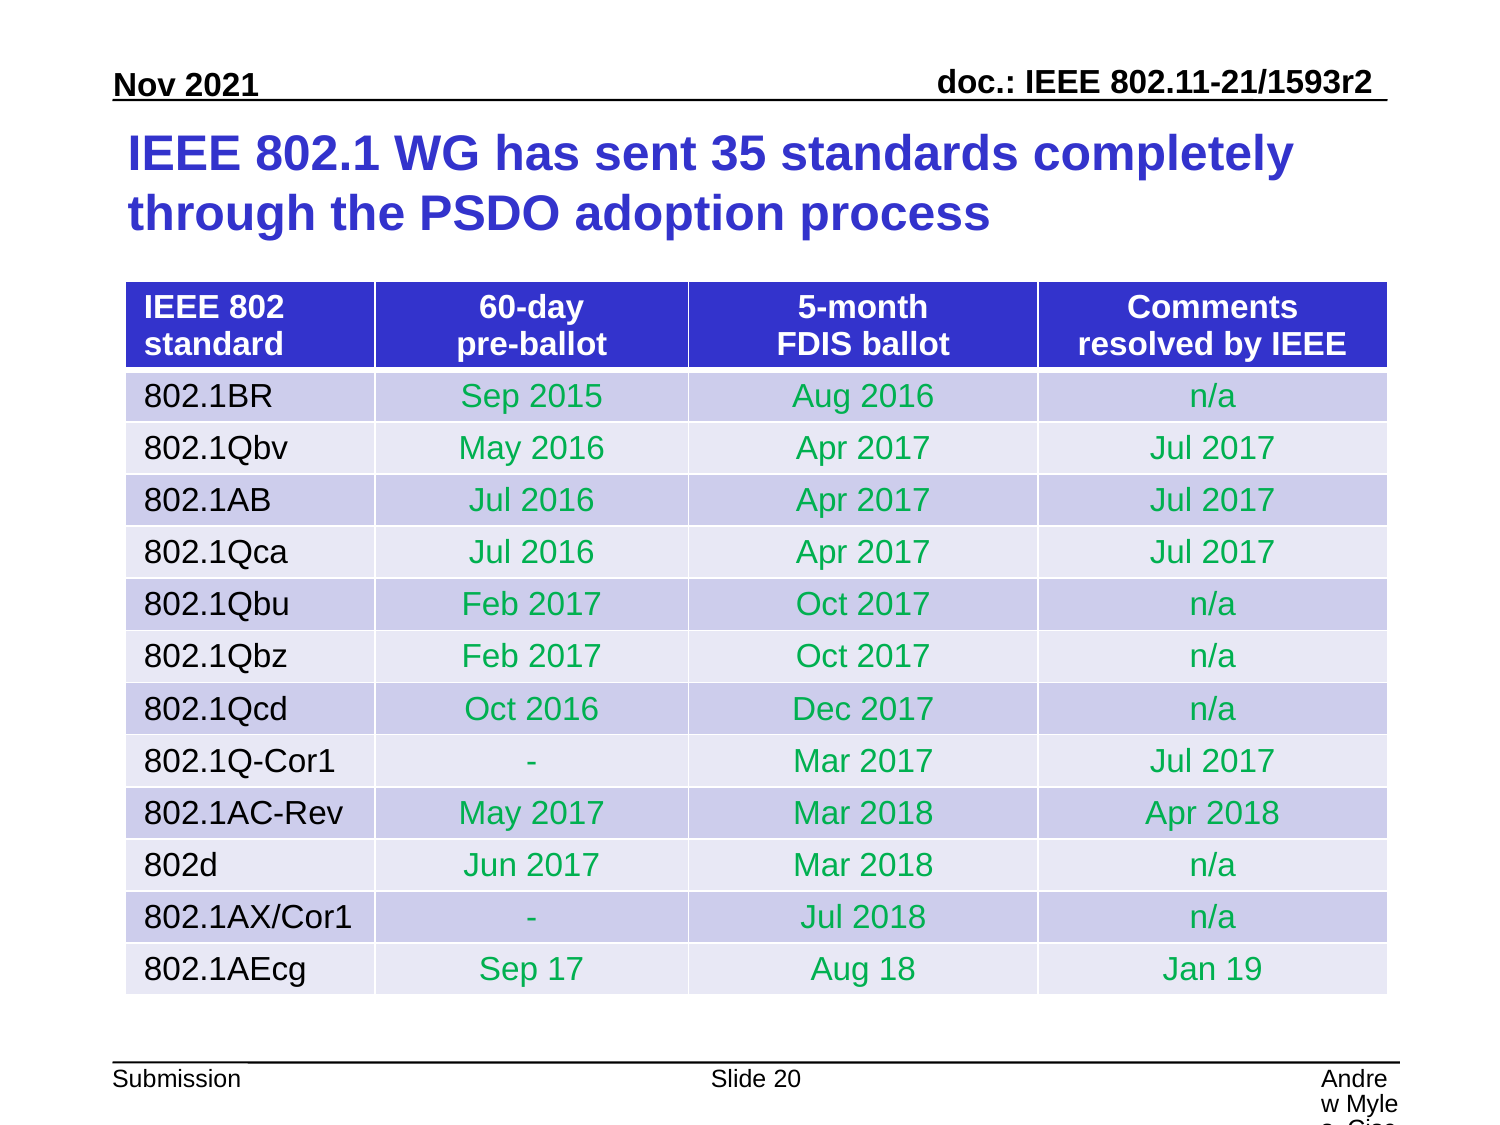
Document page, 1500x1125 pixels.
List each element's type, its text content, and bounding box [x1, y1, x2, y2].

table_cell Apr 2018 [1039, 788, 1387, 838]
table_header 5-month FDIS ballot [689, 282, 1037, 367]
table_cell Oct 2017 [689, 579, 1037, 630]
table_cell 802.1Qbv [126, 423, 374, 473]
table_header 60-day pre-ballot [376, 282, 688, 367]
table_cell Apr 2017 [689, 527, 1037, 577]
table_cell Jul 2017 [1039, 475, 1387, 525]
table_cell 802d [126, 840, 374, 890]
table_cell 802.1Qcd [126, 683, 374, 734]
footer Andrew Myles, Cisco [1320, 1061, 1402, 1093]
table_cell n/a [1039, 631, 1387, 682]
table_cell Oct 2016 [376, 683, 688, 734]
table_cell Mar 2017 [689, 735, 1037, 786]
table_cell May 2017 [376, 788, 688, 838]
table_cell Apr 2017 [689, 475, 1037, 525]
table_cell - [376, 892, 688, 942]
table_cell 802.1BR [126, 373, 374, 421]
table_cell Jul 2016 [376, 475, 688, 525]
table_cell 802.1Qca [126, 527, 374, 577]
table_cell Jun 2017 [376, 840, 688, 890]
table_cell 802.1AX/Cor1 [126, 892, 374, 942]
table_cell Jul 2017 [1039, 527, 1387, 577]
table_cell Jul 2016 [376, 527, 688, 577]
table_cell Feb 2017 [376, 631, 688, 682]
table_cell - [376, 735, 688, 786]
table_cell n/a [1039, 840, 1387, 890]
slide_number Slide 20 [709, 1061, 803, 1093]
table_cell Apr 2017 [689, 423, 1037, 473]
table_cell 802.1AB [126, 475, 374, 525]
table_cell May 2016 [376, 423, 688, 473]
table_cell Mar 2018 [689, 788, 1037, 838]
table_header Comments resolved by IEEE [1039, 282, 1387, 367]
table_cell Feb 2017 [376, 579, 688, 630]
table_cell Dec 2017 [689, 683, 1037, 734]
table_cell n/a [1039, 373, 1387, 421]
table_cell n/a [1039, 892, 1387, 942]
table_cell Aug 18 [689, 944, 1037, 994]
table_cell 802.1Qbz [126, 631, 374, 682]
table_cell Jul 2018 [689, 892, 1037, 942]
table_cell n/a [1039, 683, 1387, 734]
title IEEE 802.1 WG has sent 35 standards completely through the PSDO adoption process [112, 112, 1388, 288]
table_cell Aug 2016 [689, 373, 1037, 421]
table_cell 802.1AEcg [126, 944, 374, 994]
table_cell Jul 2017 [1039, 423, 1387, 473]
table_cell Jul 2017 [1039, 735, 1387, 786]
table_cell Sep 17 [376, 944, 688, 994]
table_cell Jan 19 [1039, 944, 1387, 994]
table_cell Oct 2017 [689, 631, 1037, 682]
table_cell 802.1AC-Rev [126, 788, 374, 838]
table_cell Mar 2018 [689, 840, 1037, 890]
table_cell n/a [1039, 579, 1387, 630]
table_cell Sep 2015 [376, 373, 688, 421]
table_header IEEE 802 standard [126, 282, 374, 367]
table_cell 802.1Qbu [126, 579, 374, 630]
table_cell 802.1Q-Cor1 [126, 735, 374, 786]
